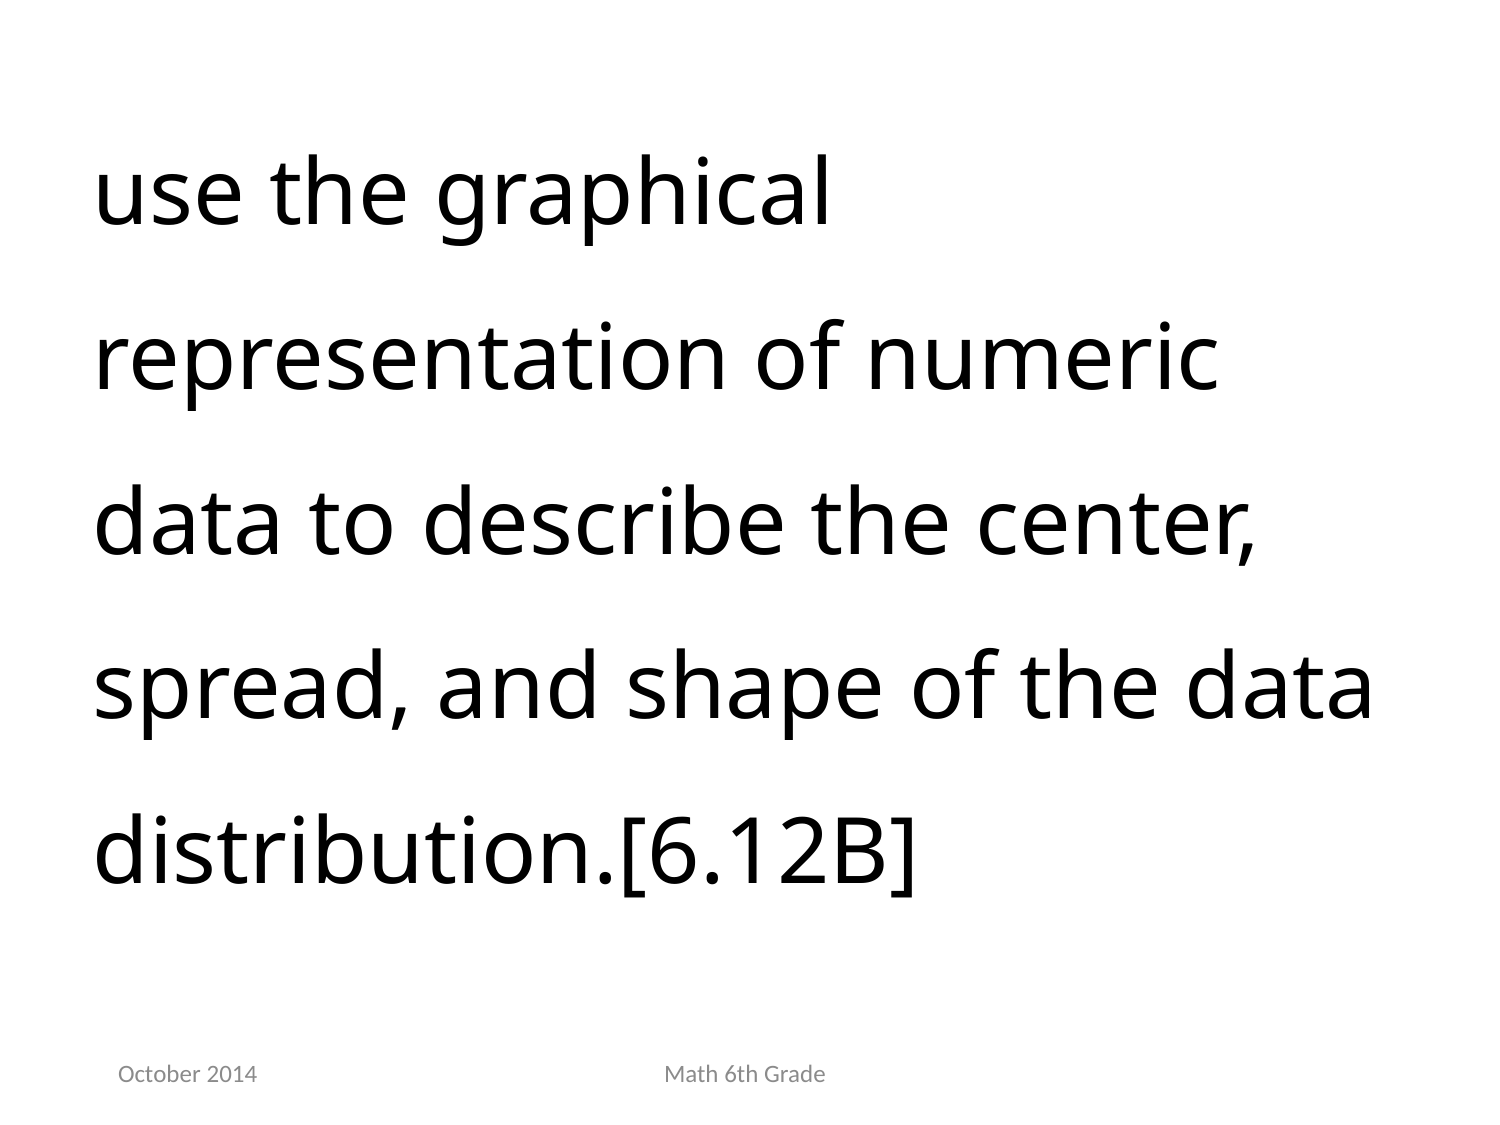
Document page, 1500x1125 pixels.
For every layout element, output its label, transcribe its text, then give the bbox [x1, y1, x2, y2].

footer Math 6th Grade [492, 1042, 999, 1103]
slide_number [103, 1042, 441, 1103]
subtitle use the graphical representation of numeric data to describe the center, spread, and shape of the data distribution.[6.12B] [78, 70, 1429, 1014]
